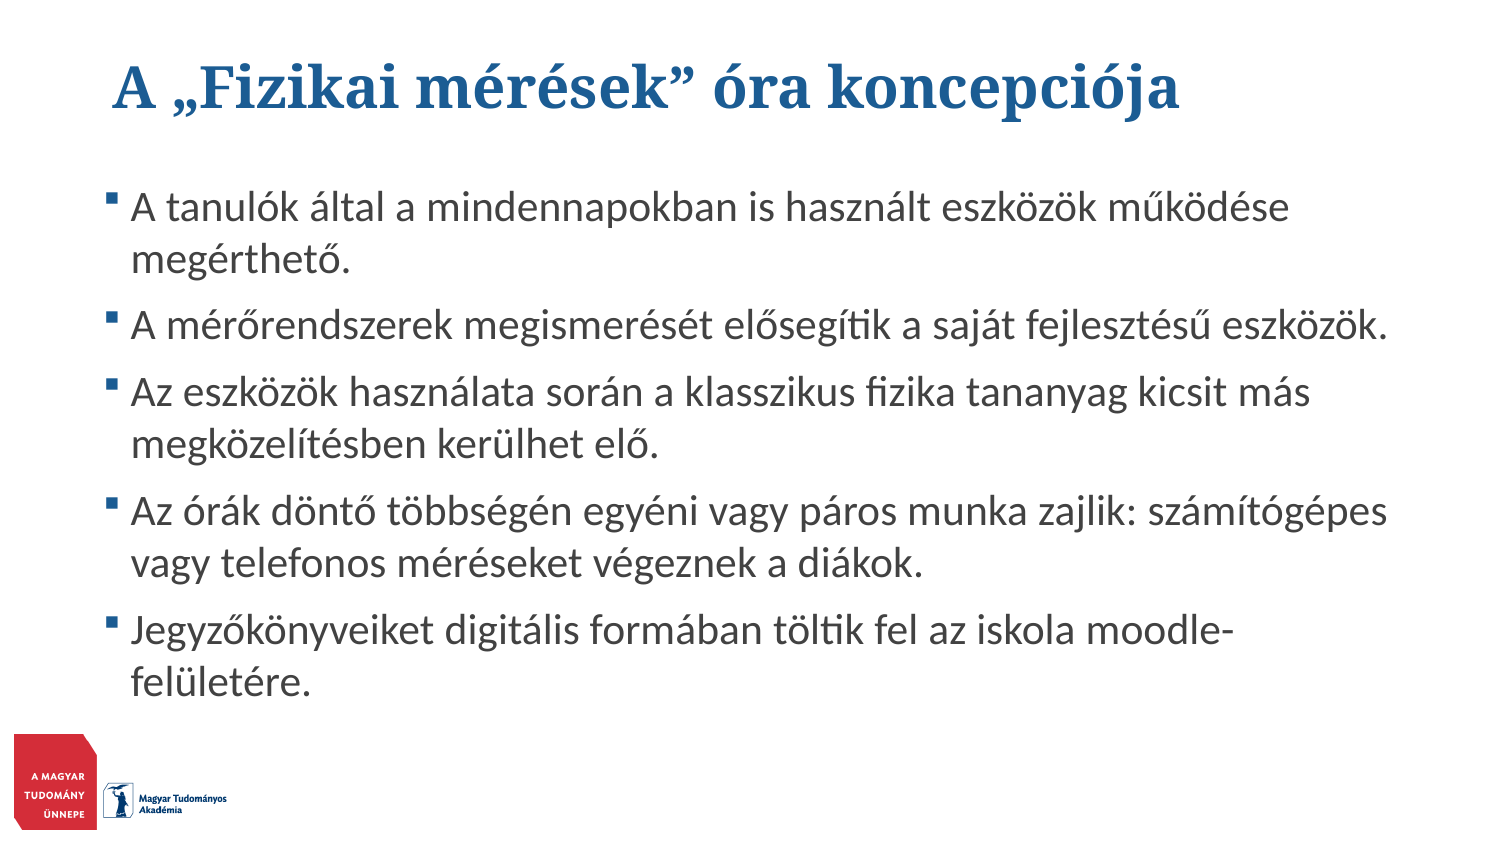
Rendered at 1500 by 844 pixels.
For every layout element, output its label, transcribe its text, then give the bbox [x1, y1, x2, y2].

list A tanulók által a mindennapokban is használt eszközök működése megérthető. A mérőrendszerek megismerését elősegítik a saját fejlesztésű eszközök. Az eszközök használata során a klasszikus fizika tananyag kicsit más megközelítésben kerülhet elő. Az órák döntő többségén egyéni vagy páros munka zajlik: számítógépes vagy telefonos méréseket végeznek a diákok. Jegyzőkönyveiket digitális formában töltik fel az iskola moodle-felületére. [103, 177, 1397, 753]
title A „Fizikai mérések” óra koncepciója [112, 49, 1436, 191]
picture [14, 734, 233, 830]
